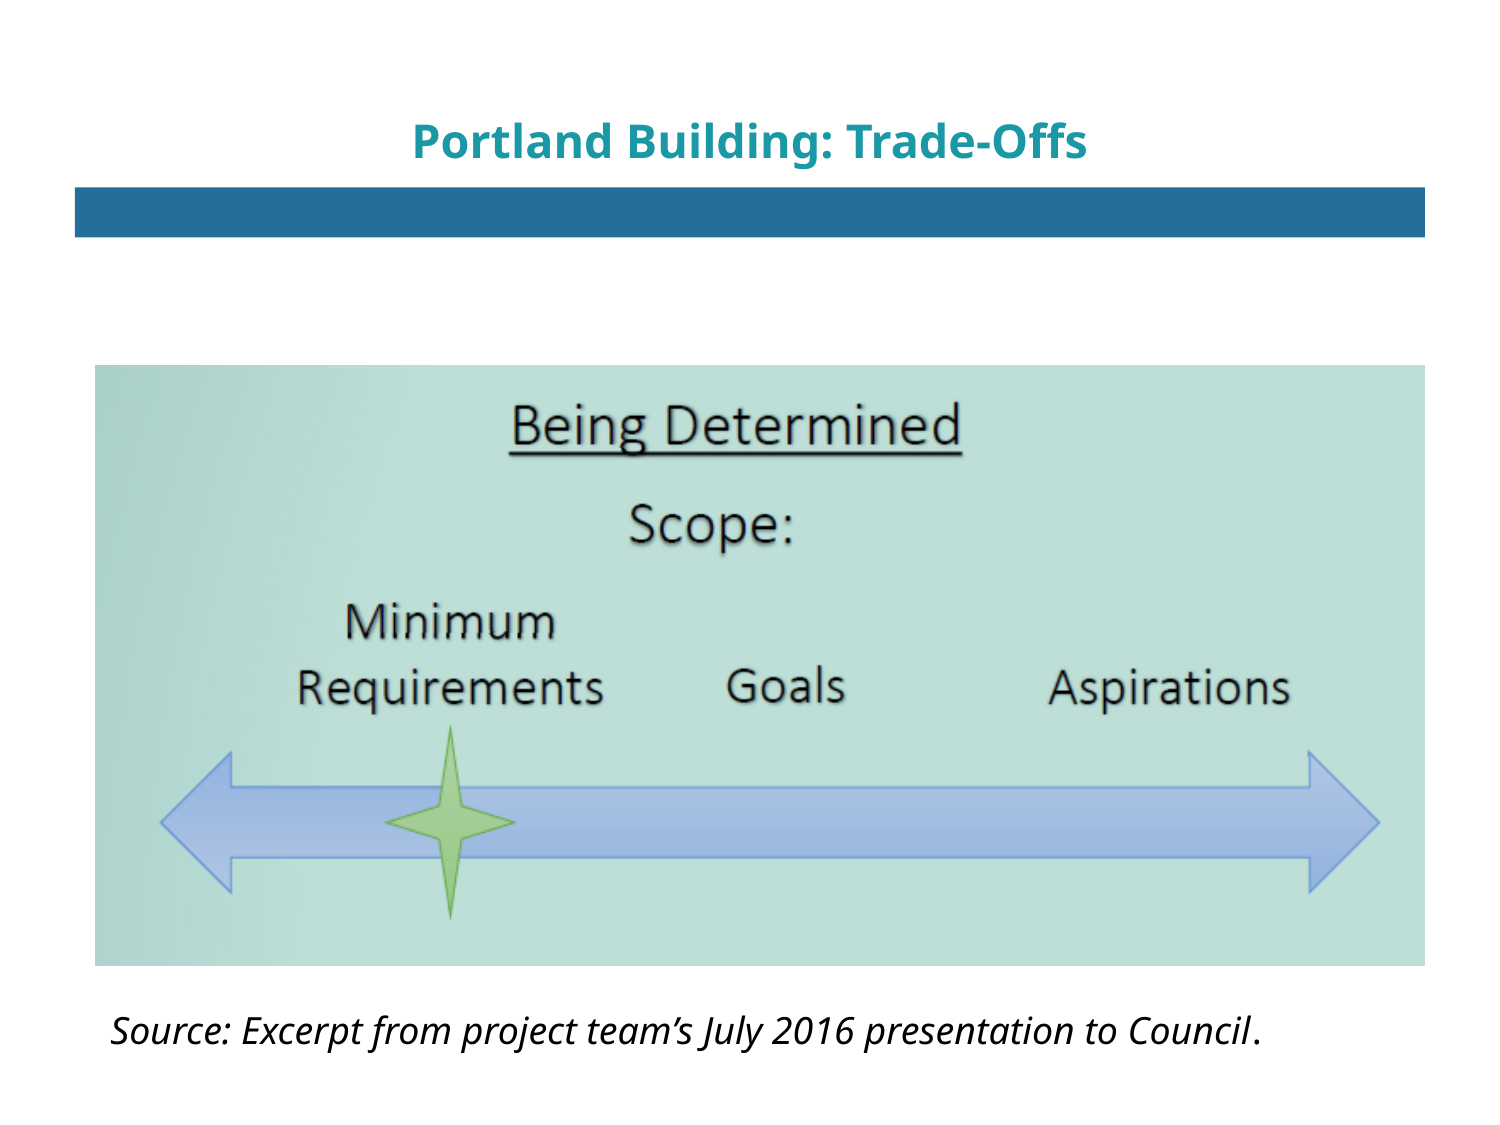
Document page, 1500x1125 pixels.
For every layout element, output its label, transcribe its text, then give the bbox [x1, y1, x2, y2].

text_box [74, 187, 103, 238]
picture [95, 365, 1425, 967]
text_box [1397, 187, 1425, 238]
title Portland Building: Trade-Offs [103, 59, 1397, 278]
text_box Source: Excerpt from project team’s July 2016 presentation to Council. [95, 999, 1425, 1060]
